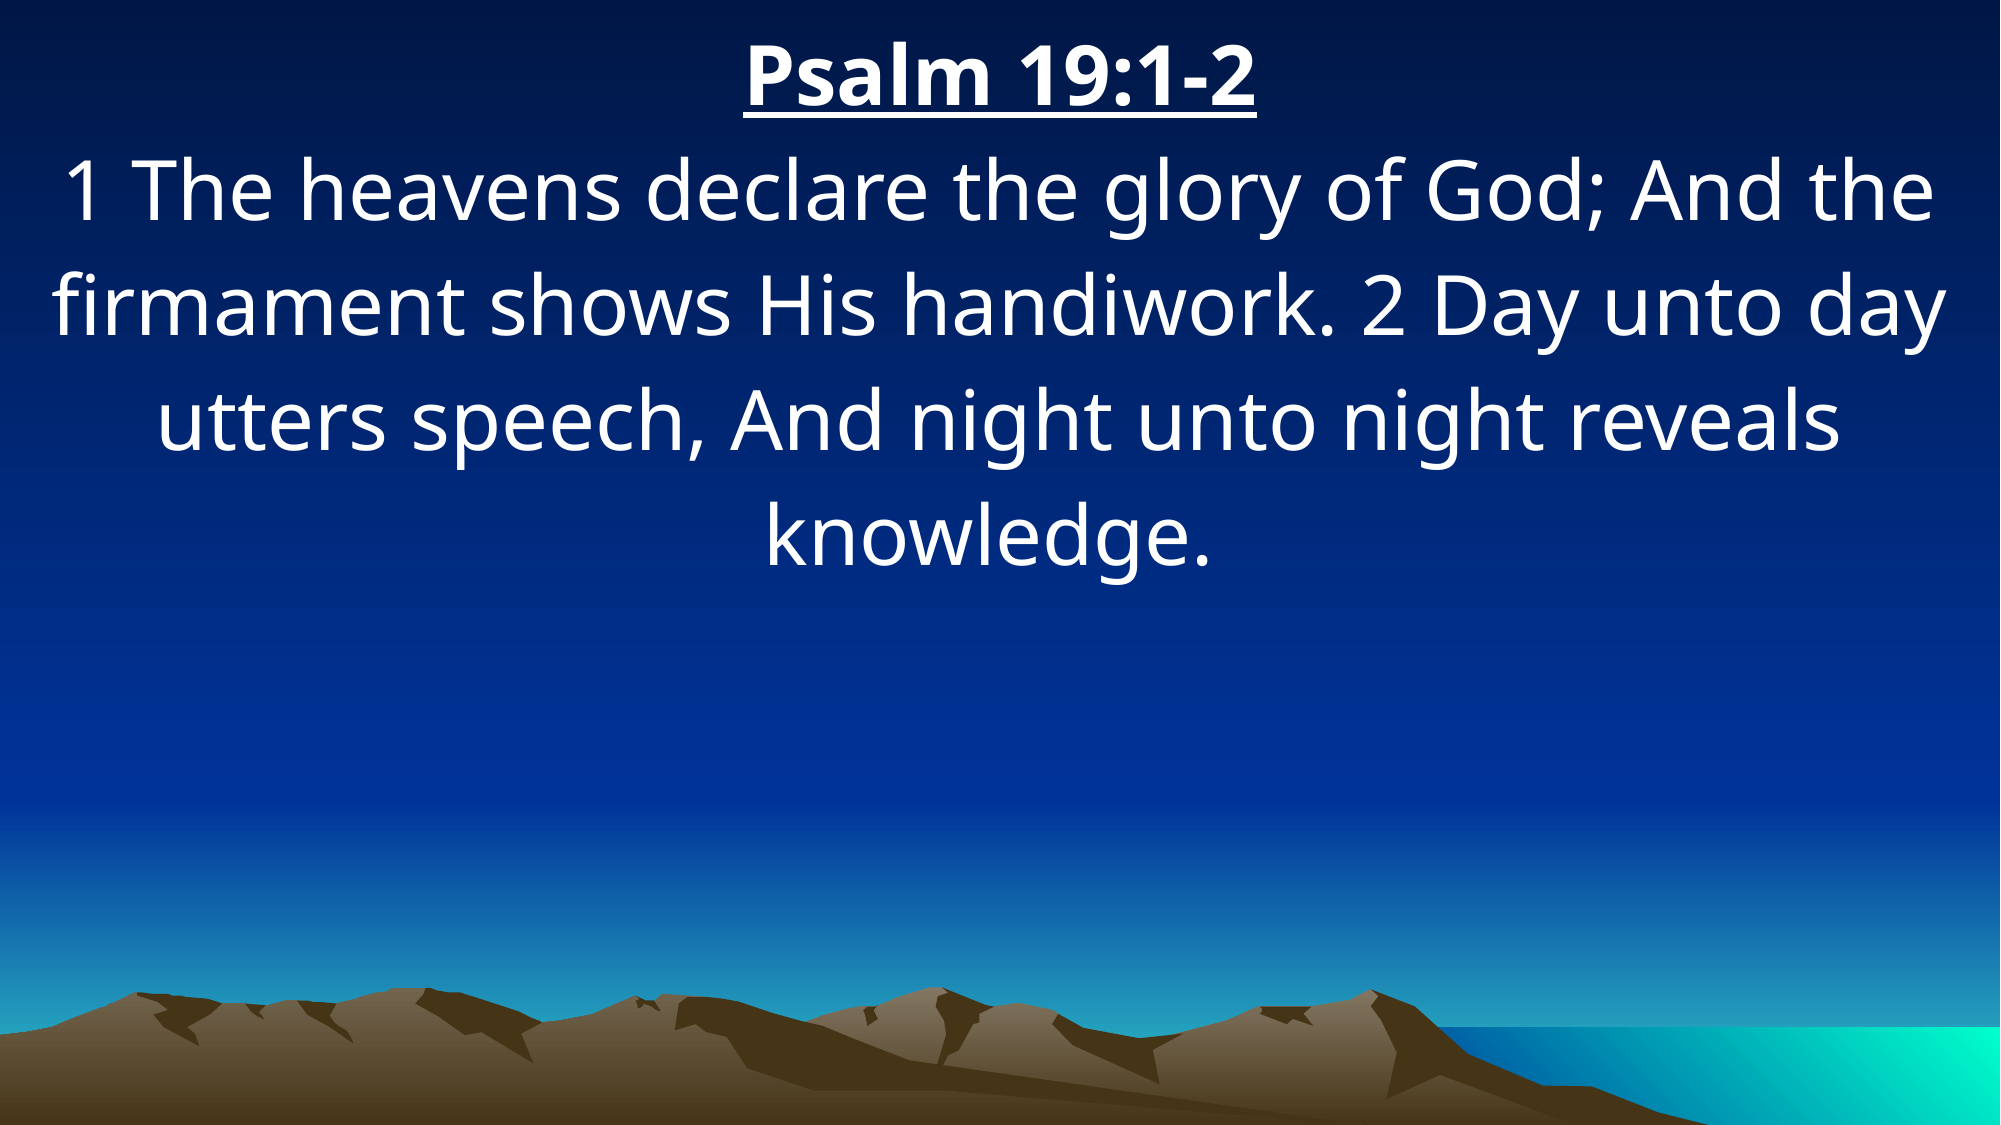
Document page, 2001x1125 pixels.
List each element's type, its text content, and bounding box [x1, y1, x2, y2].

text_box Psalm 19:1-2 1 The heavens declare the glory of God; And the firmament shows His handiwork. 2 Day unto day utters speech, And night unto night reveals knowledge. [12, 0, 1988, 825]
